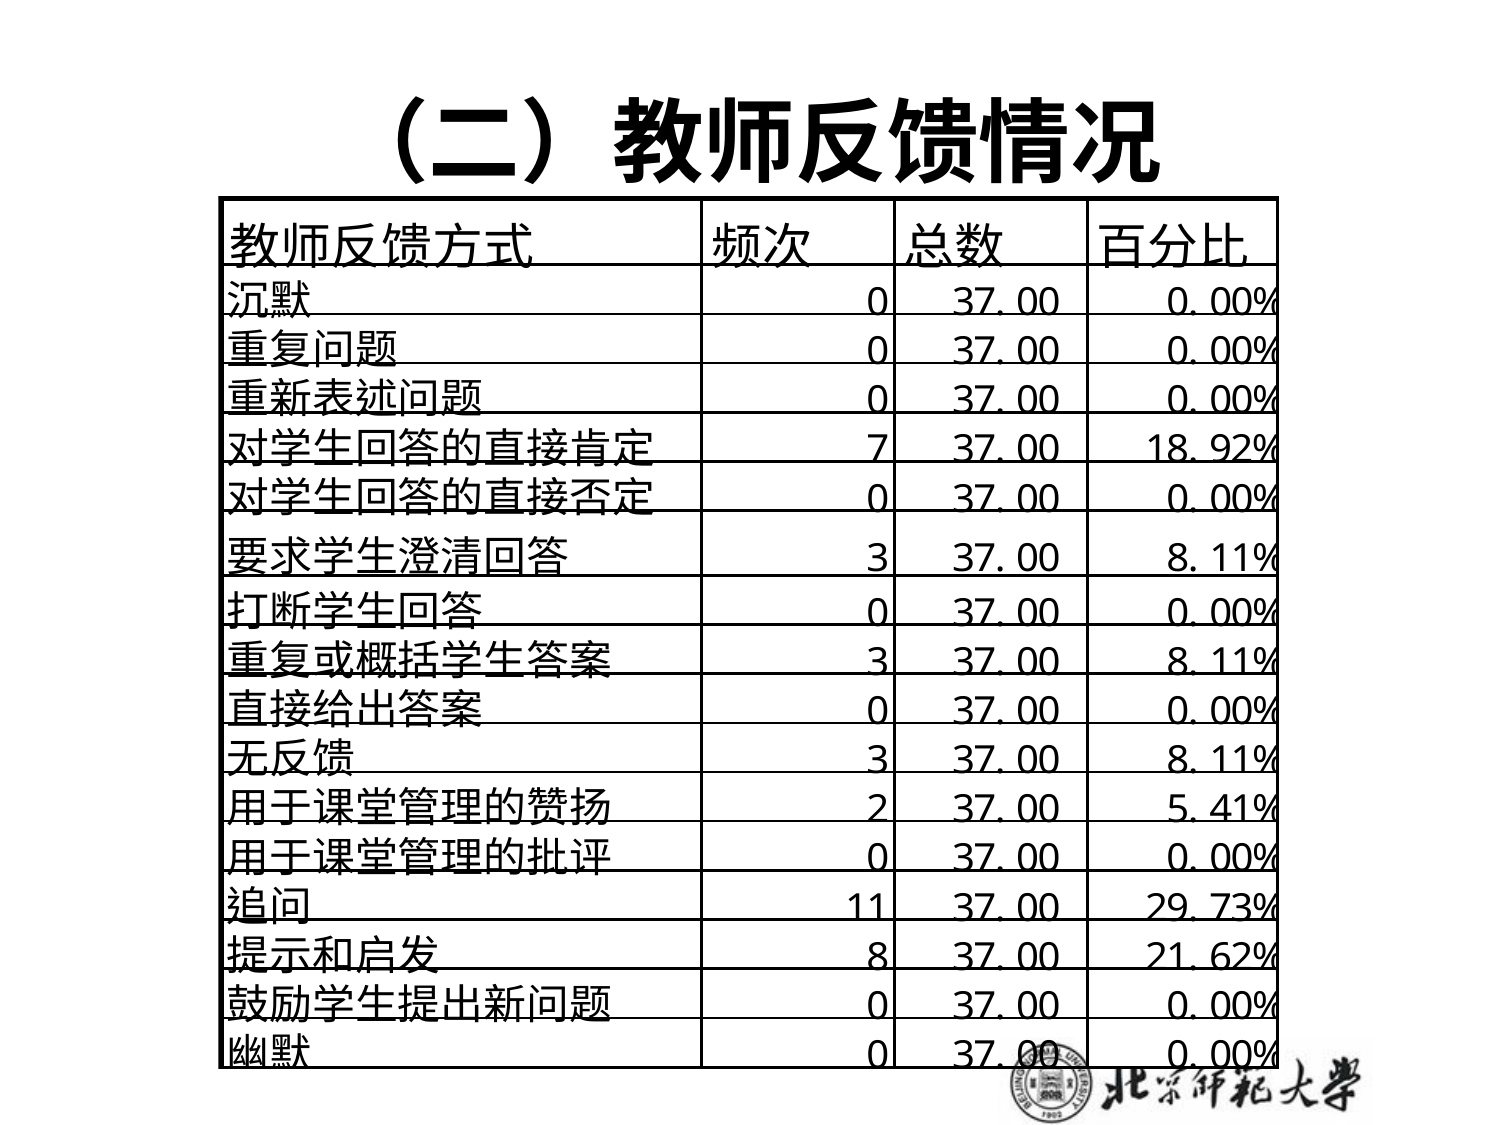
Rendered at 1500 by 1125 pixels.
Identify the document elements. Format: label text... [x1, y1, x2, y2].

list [218, 196, 1282, 1072]
picture [998, 1037, 1373, 1125]
title （二）教师反馈情况 [75, 45, 1425, 233]
